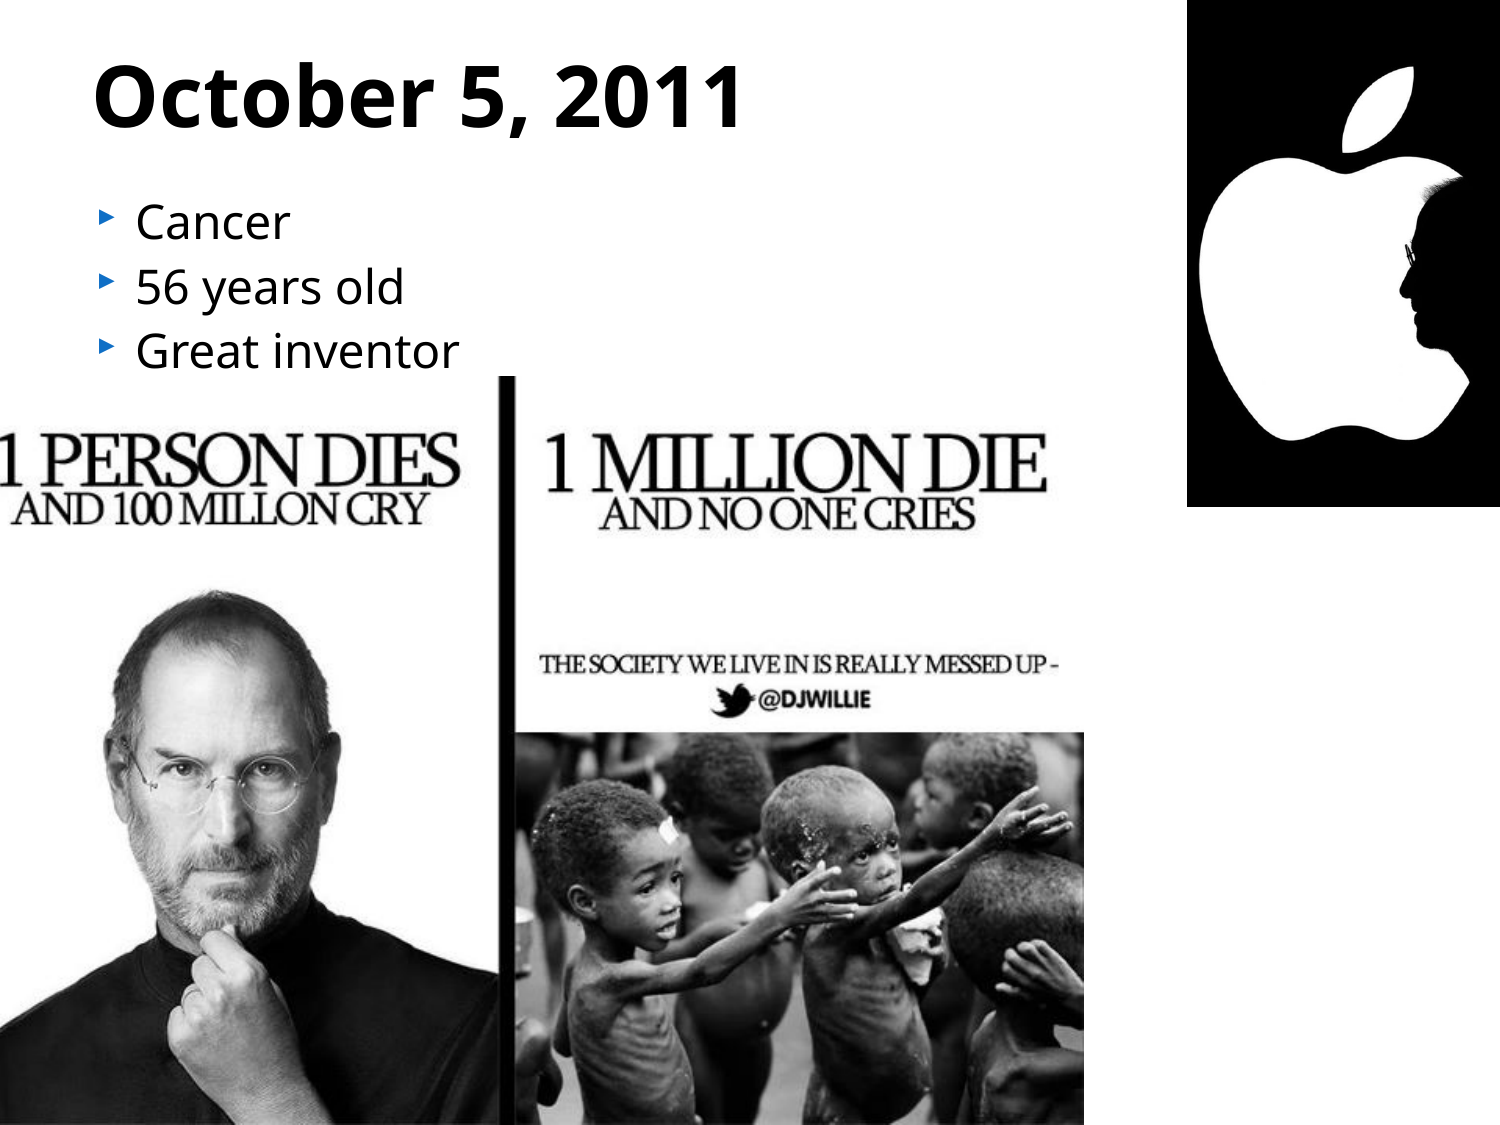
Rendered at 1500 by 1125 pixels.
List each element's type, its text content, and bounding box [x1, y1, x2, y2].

picture [0, 376, 1084, 1125]
title October 5, 2011 [76, 0, 835, 188]
picture [1186, 0, 1500, 508]
list Cancer 56 years old Great inventor [64, 184, 610, 376]
